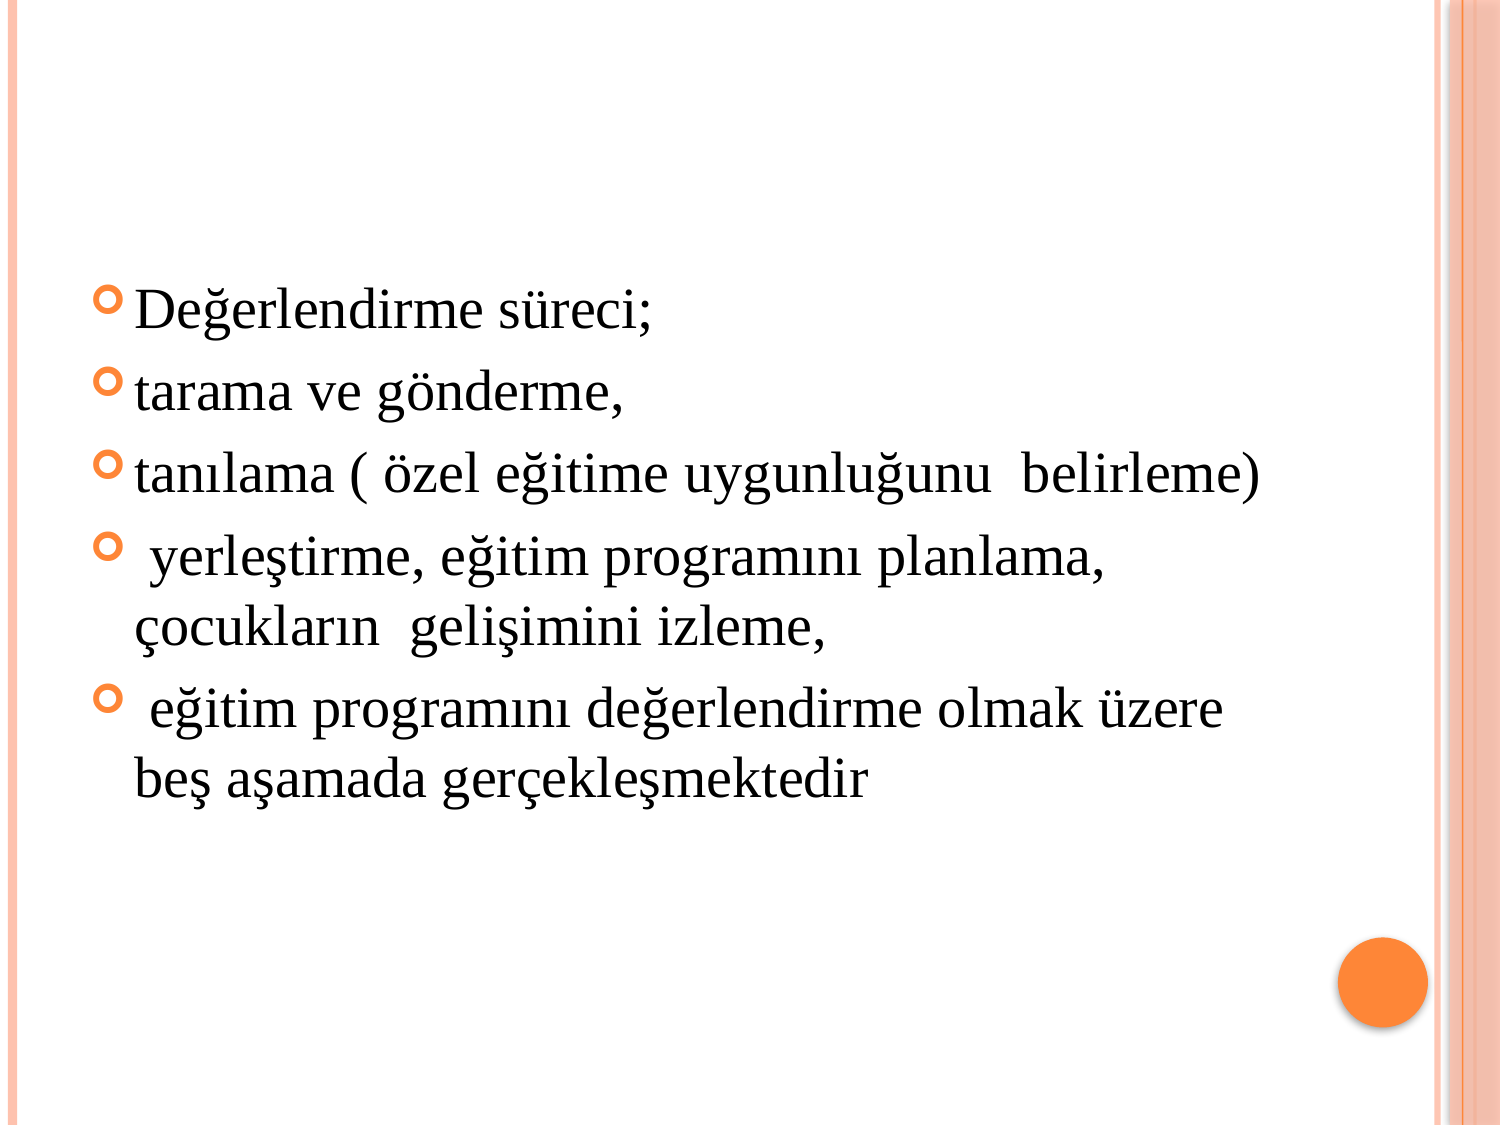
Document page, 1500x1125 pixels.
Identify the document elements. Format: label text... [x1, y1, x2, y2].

list Değerlendirme süreci; tarama ve gönderme, tanılama ( özel eğitime uygunluğunu belirleme) yerleştirme, eğitim programını planlama, çocukların gelişimini izleme, eğitim programını değerlendirme olmak üzere beş aşamada gerçekleşmektedir [75, 262, 1300, 1062]
